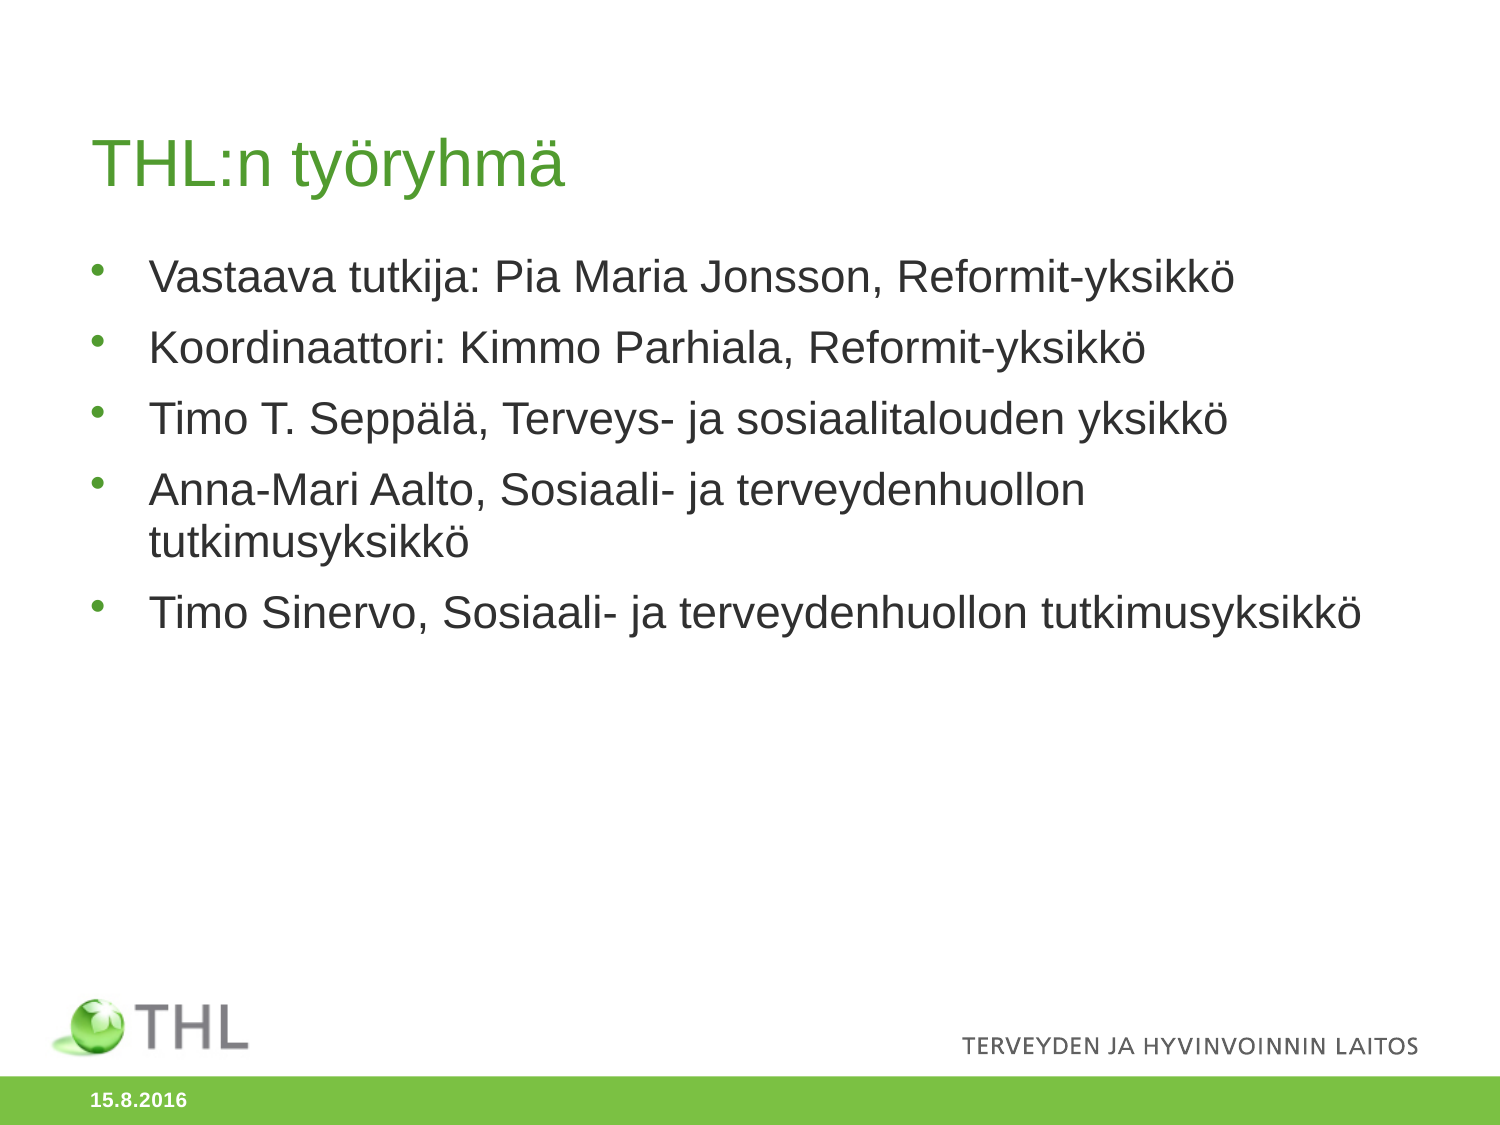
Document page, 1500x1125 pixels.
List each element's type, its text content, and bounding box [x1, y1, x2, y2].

list Vastaava tutkija: Pia Maria Jonsson, Reformit-yksikkö Koordinaattori: Kimmo Parhiala, Reformit-yksikkö Timo T. Seppälä, Terveys- ja sosiaalitalouden yksikkö Anna-Mari Aalto, Sosiaali- ja terveydenhuollon tutkimusyksikkö Timo Sinervo, Sosiaali- ja terveydenhuollon tutkimusyksikkö [74, 243, 1424, 965]
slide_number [74, 1080, 255, 1118]
picture [24, 983, 275, 1067]
title THL:n työryhmä [76, 42, 1424, 209]
